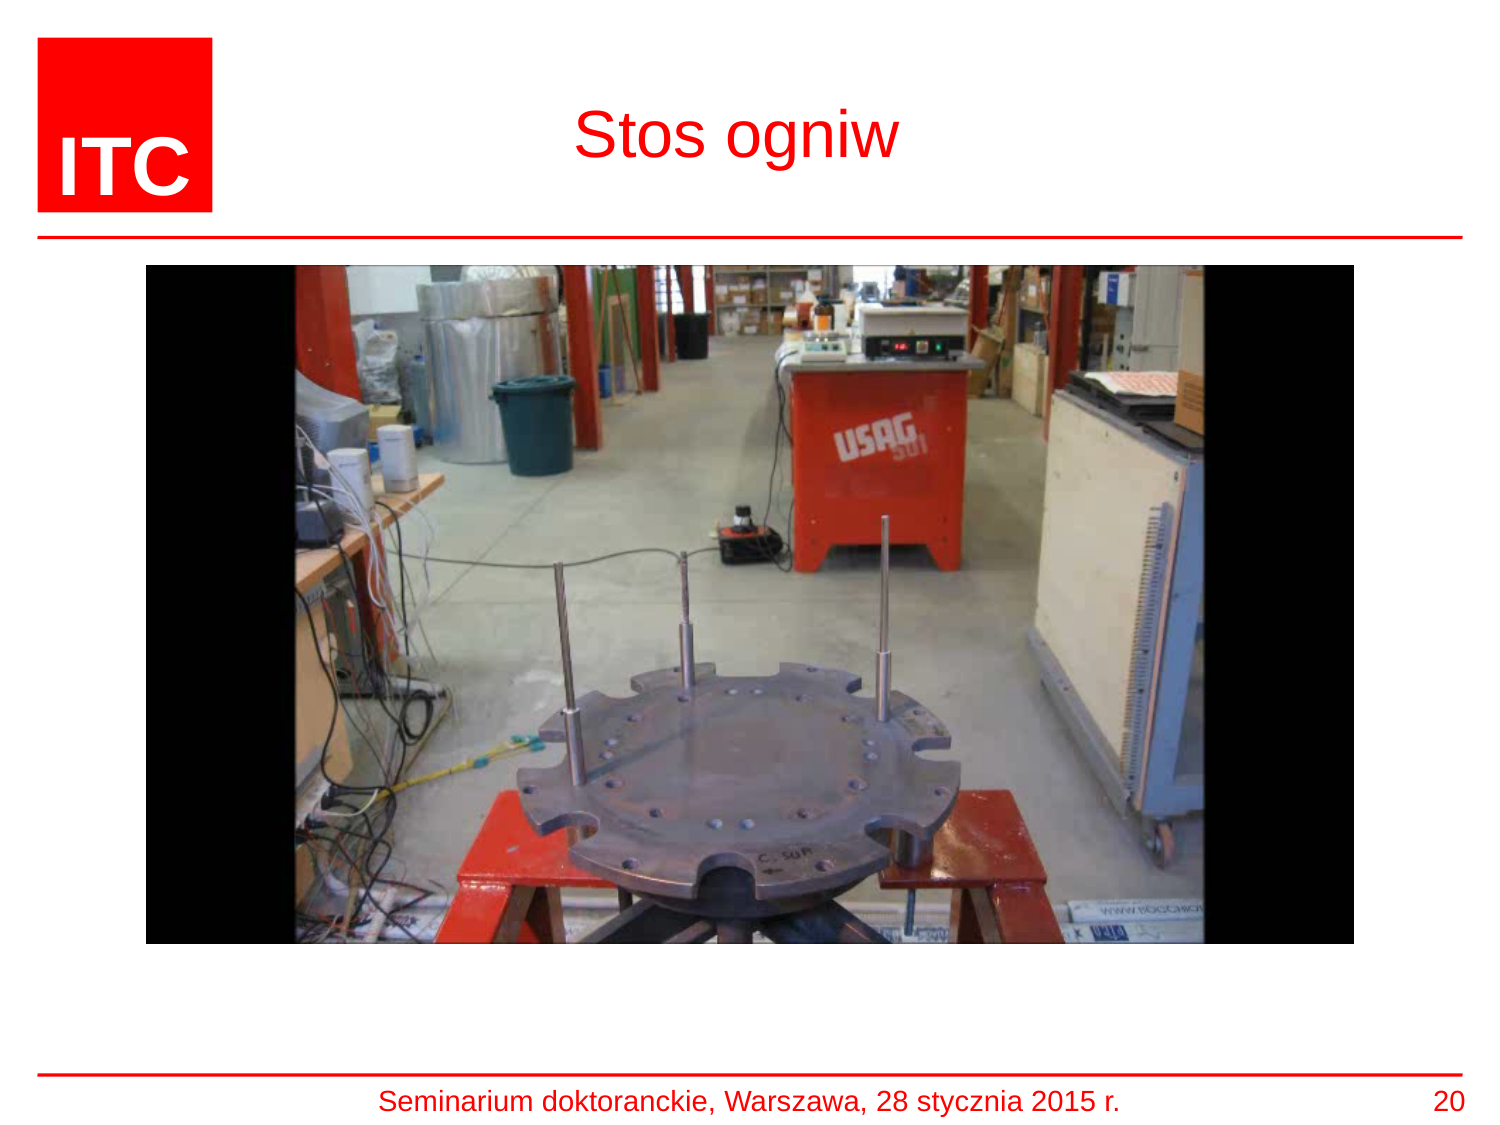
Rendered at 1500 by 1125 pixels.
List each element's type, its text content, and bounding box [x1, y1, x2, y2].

title Stos ogniw [253, 37, 1221, 225]
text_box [145, 264, 1355, 945]
slide_number 20 [1412, 1074, 1481, 1125]
footer Seminarium doktoranckie, Warszawa, 28 stycznia 2015 r. [189, 1074, 1311, 1125]
